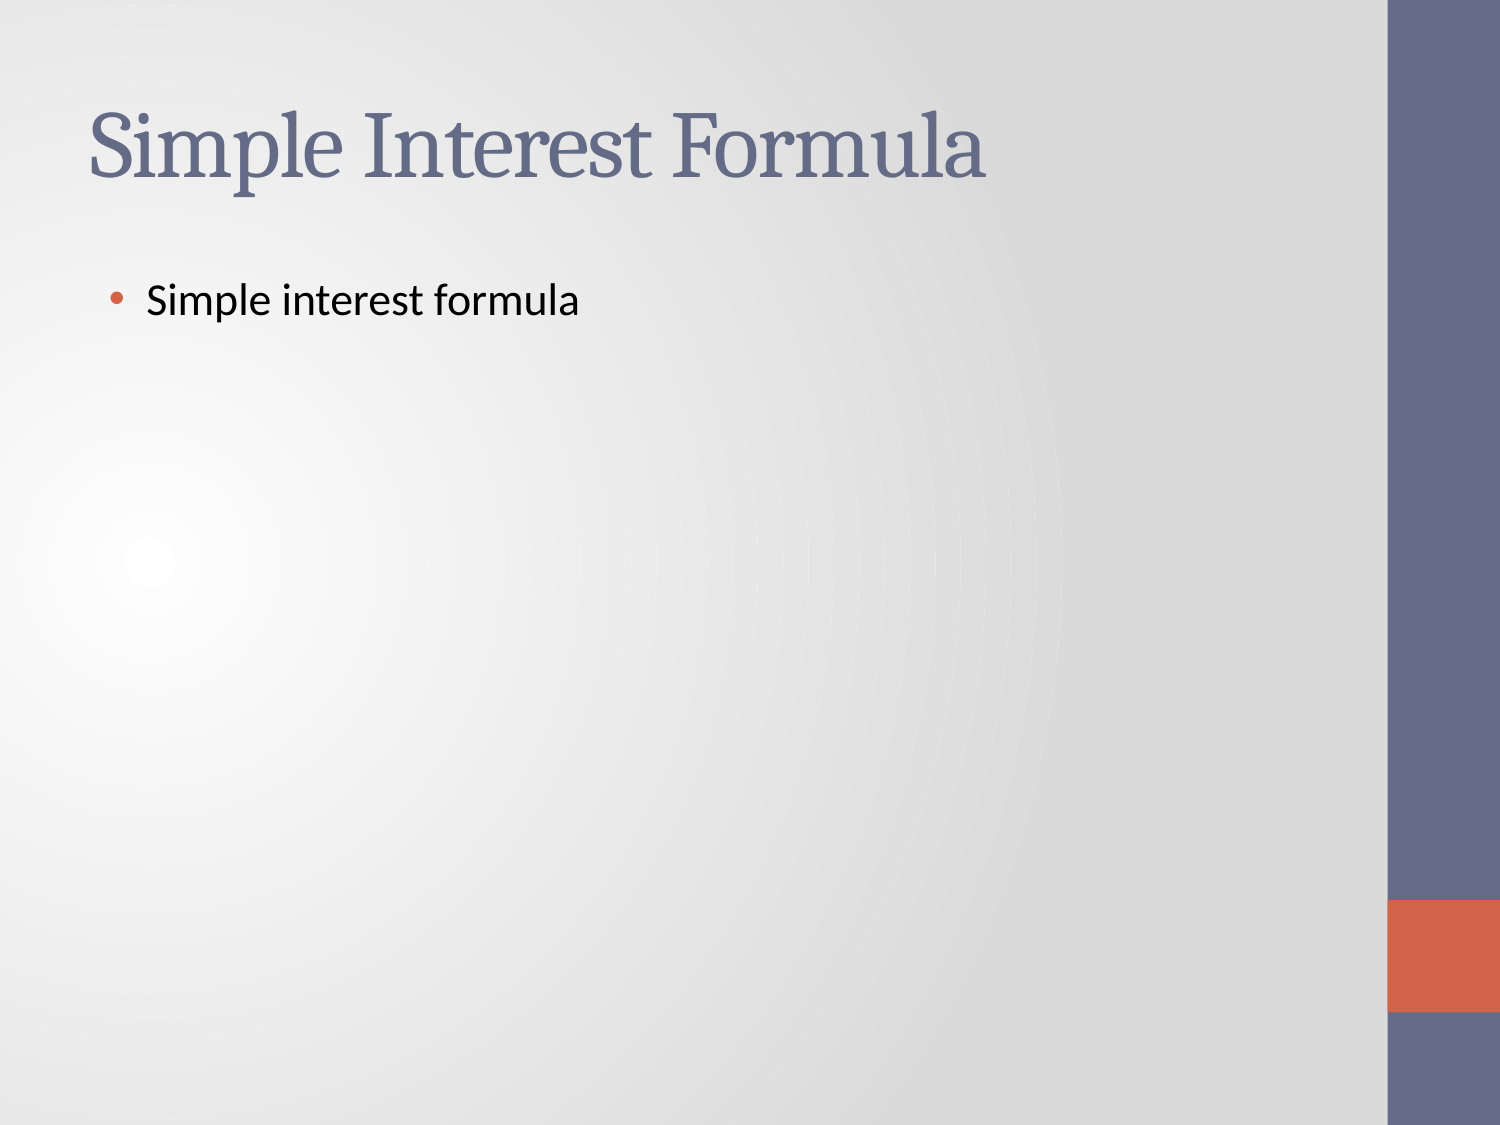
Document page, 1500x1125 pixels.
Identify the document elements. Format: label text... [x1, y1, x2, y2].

title Simple Interest Formula [75, 45, 1325, 233]
